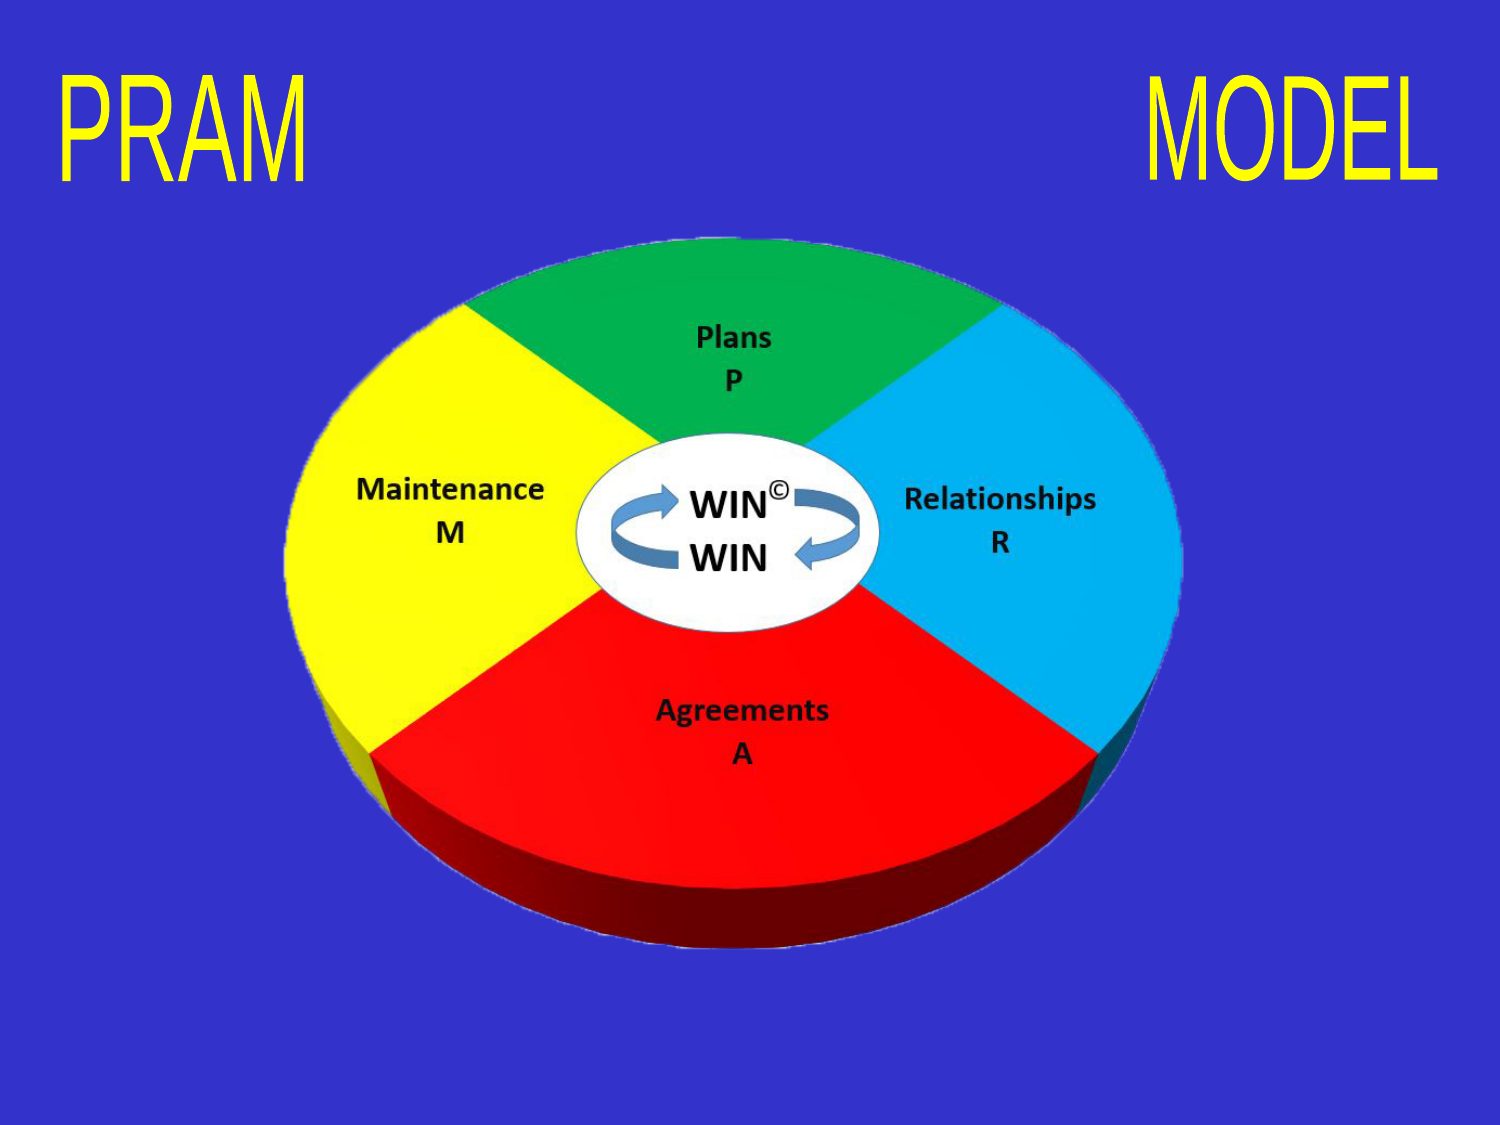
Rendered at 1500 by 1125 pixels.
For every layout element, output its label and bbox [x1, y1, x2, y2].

picture [271, 181, 1200, 996]
